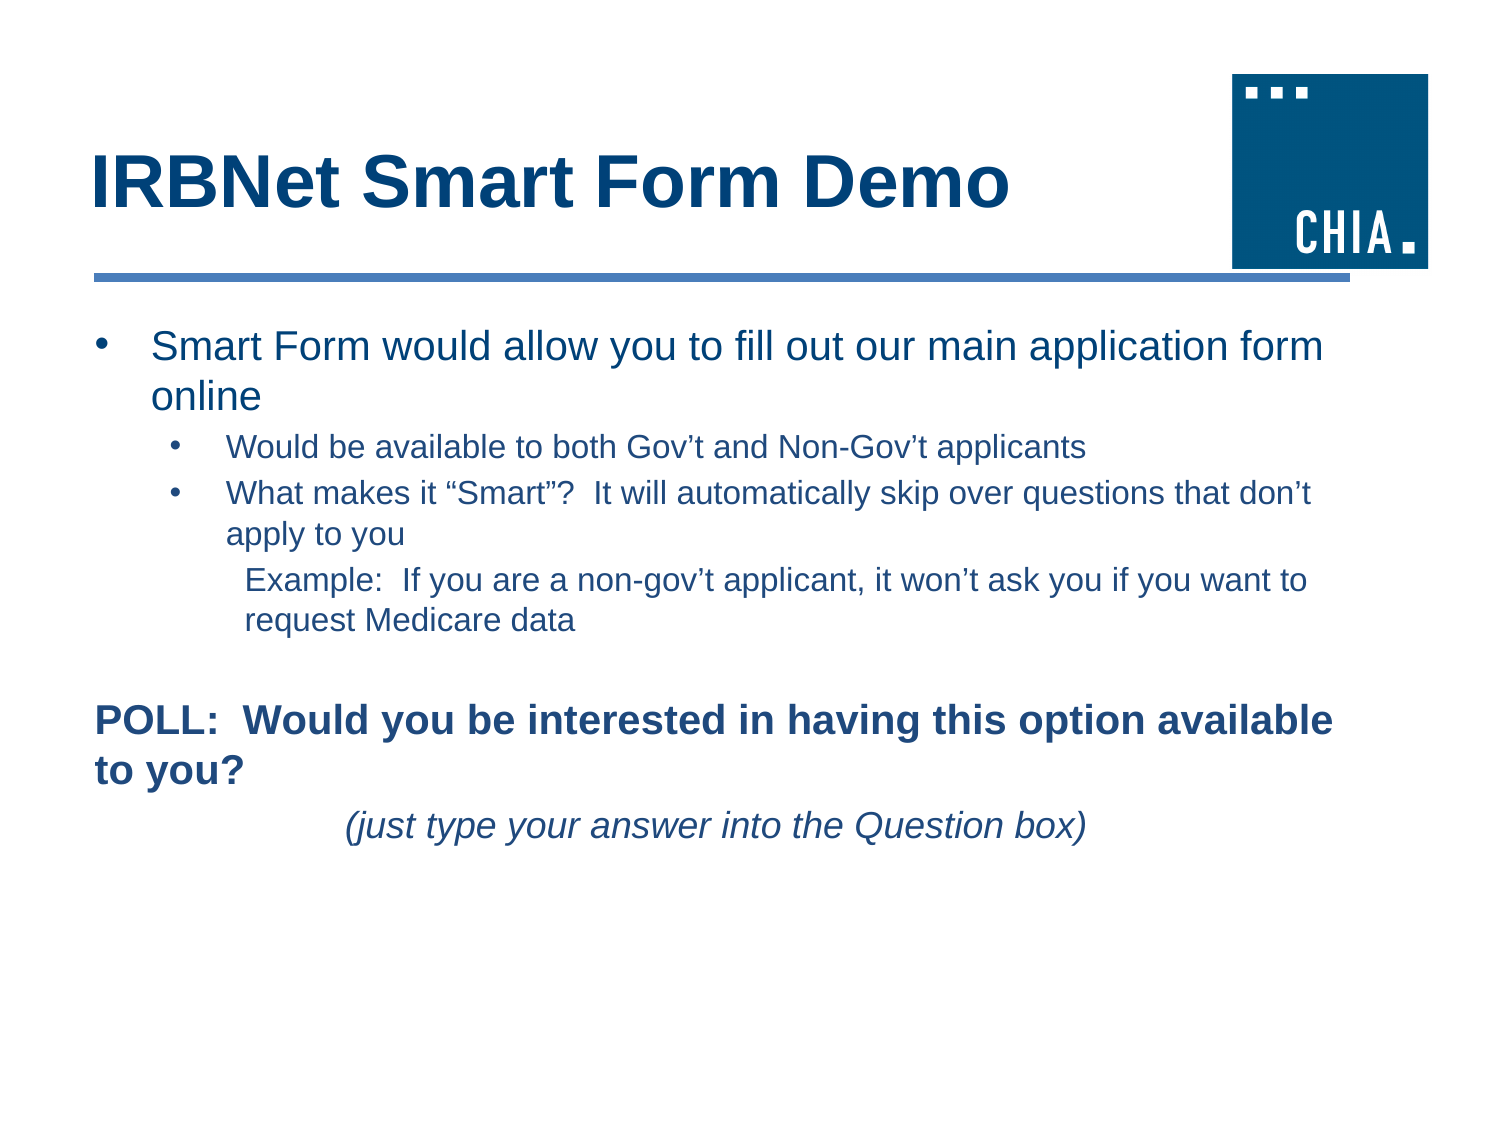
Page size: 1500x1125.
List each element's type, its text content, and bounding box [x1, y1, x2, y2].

picture [1297, 88, 1307, 93]
picture [1229, 74, 1432, 276]
picture [1368, 211, 1390, 253]
title IRBNet Smart Form Demo [75, 93, 1351, 261]
picture [1271, 88, 1282, 93]
picture [1354, 211, 1359, 252]
subtitle Smart Form would allow you to fill out our main application form online Would be available to both Gov’t and Non-Gov’t applicants What makes it “Smart”? It will automatically skip over questions that don’t apply to you Example: If you are a non-gov’t applicant, it won’t ask you if you want to request Medicare data POLL: Would you be interested in having this option available to you? (just type your answer into the Question box) [79, 310, 1353, 987]
picture [1403, 243, 1414, 253]
picture [1246, 88, 1257, 93]
